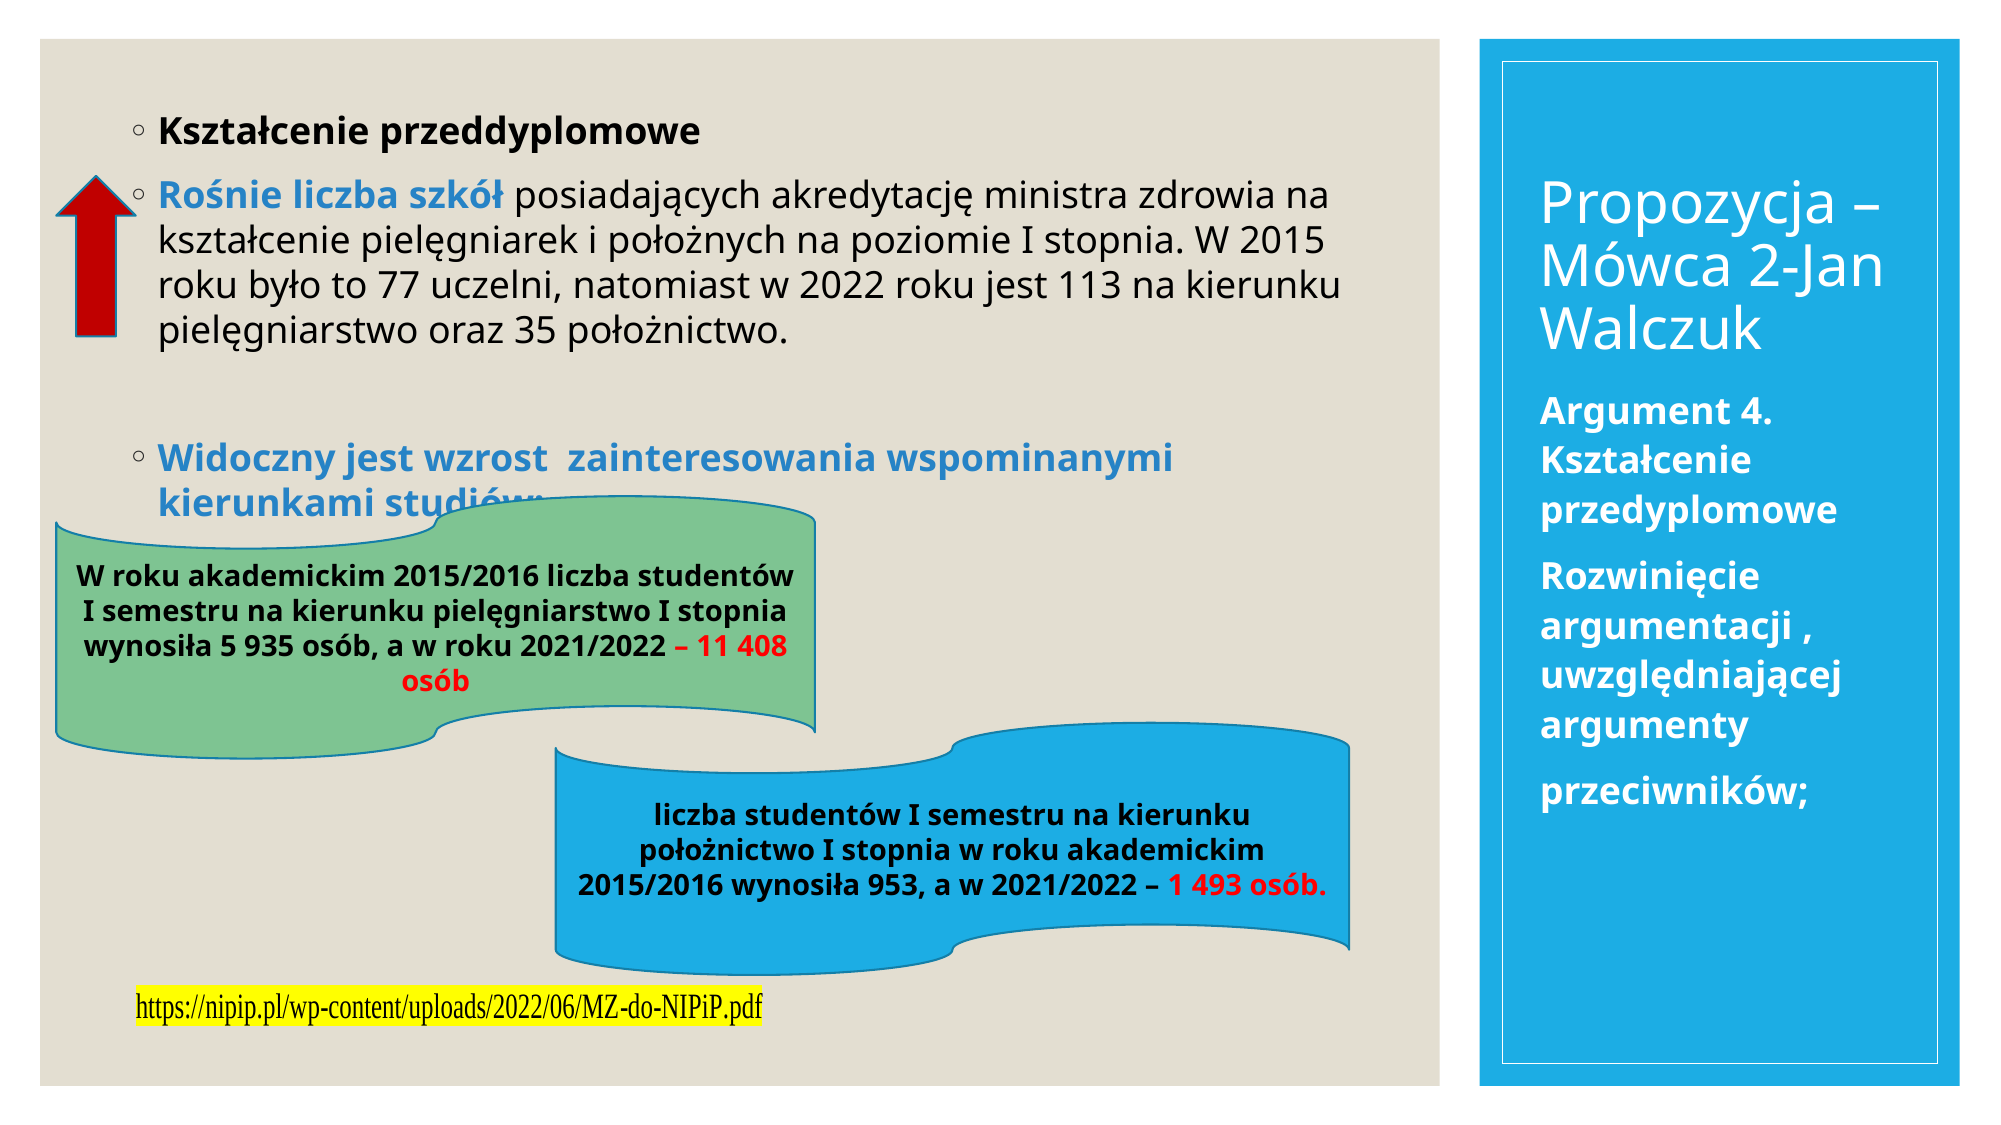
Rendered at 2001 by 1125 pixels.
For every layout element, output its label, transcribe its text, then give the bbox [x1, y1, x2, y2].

text_box W roku akademickim 2015/2016 liczba studentów I semestru na kierunku pielęgniarstwo I stopnia wynosiła 5 935 osób, a w roku 2021/2022 – 11 408 osób [55, 495, 816, 760]
list Kształcenie przeddyplomowe Rośnie liczba szkół posiadających akredytację ministra zdrowia na kształcenie pielęgniarek i położnych na poziomie I stopnia. W 2015 roku było to 77 uczelni, natomiast w 2022 roku jest 113 na kierunku pielęgniarstwo oraz 35 położnictwo. Widoczny jest wzrost zainteresowania wspominanymi kierunkami studiów: [112, 99, 1388, 975]
title Propozycja – Mówca 2-Jan Walczuk [1524, 99, 1924, 370]
picture [135, 985, 1079, 1047]
list Argument 4. Kształcenie przedyplomowe Rozwinięcie argumentacji , uwzględniającej argumenty przeciwników; [1524, 375, 1924, 950]
text_box liczba studentów I semestru na kierunku położnictwo I stopnia w roku akademickim 2015/2016 wynosiła 953, a w 2021/2022 – 1 493 osób. [554, 721, 1351, 976]
text_box [55, 175, 137, 338]
